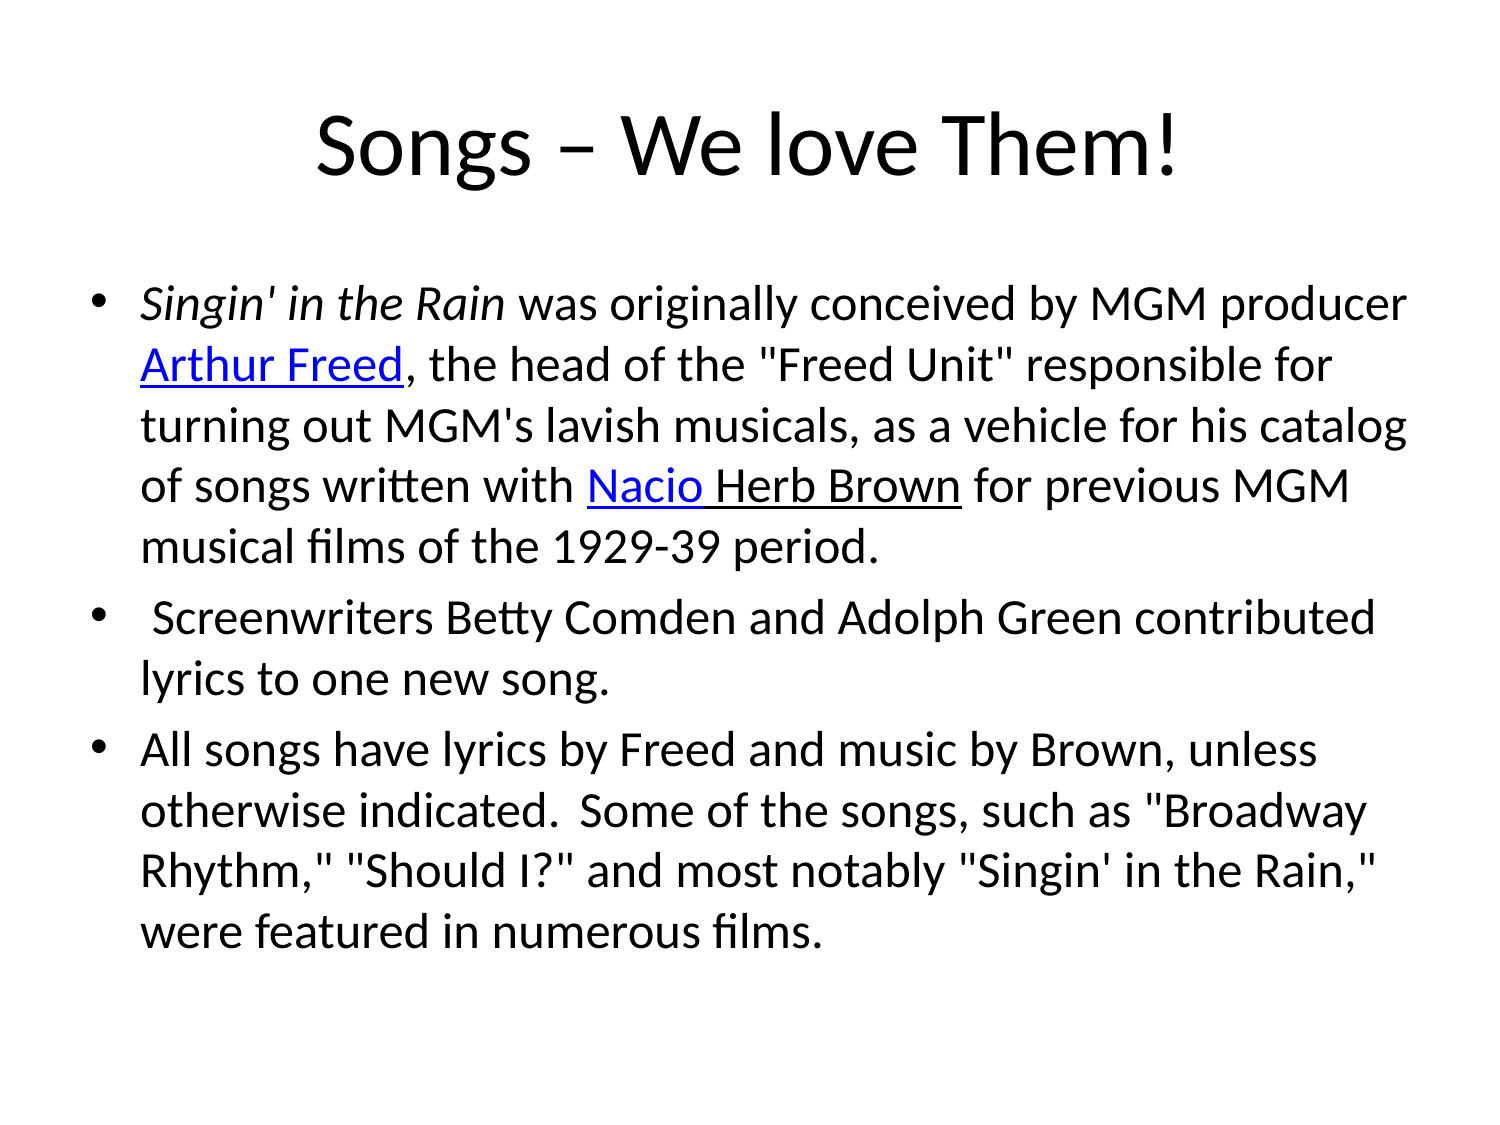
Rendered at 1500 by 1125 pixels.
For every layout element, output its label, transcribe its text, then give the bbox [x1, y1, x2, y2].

title Songs – We love Them! [75, 45, 1425, 233]
list Singin' in the Rain was originally conceived by MGM producer Arthur Freed, the head of the "Freed Unit" responsible for turning out MGM's lavish musicals, as a vehicle for his catalog of songs written with Nacio Herb Brown for previous MGM musical films of the 1929-39 period. Screenwriters Betty Comden and Adolph Green contributed lyrics to one new song. All songs have lyrics by Freed and music by Brown, unless otherwise indicated. Some of the songs, such as "Broadway Rhythm," "Should I?" and most notably "Singin' in the Rain," were featured in numerous films. [75, 262, 1425, 1005]
